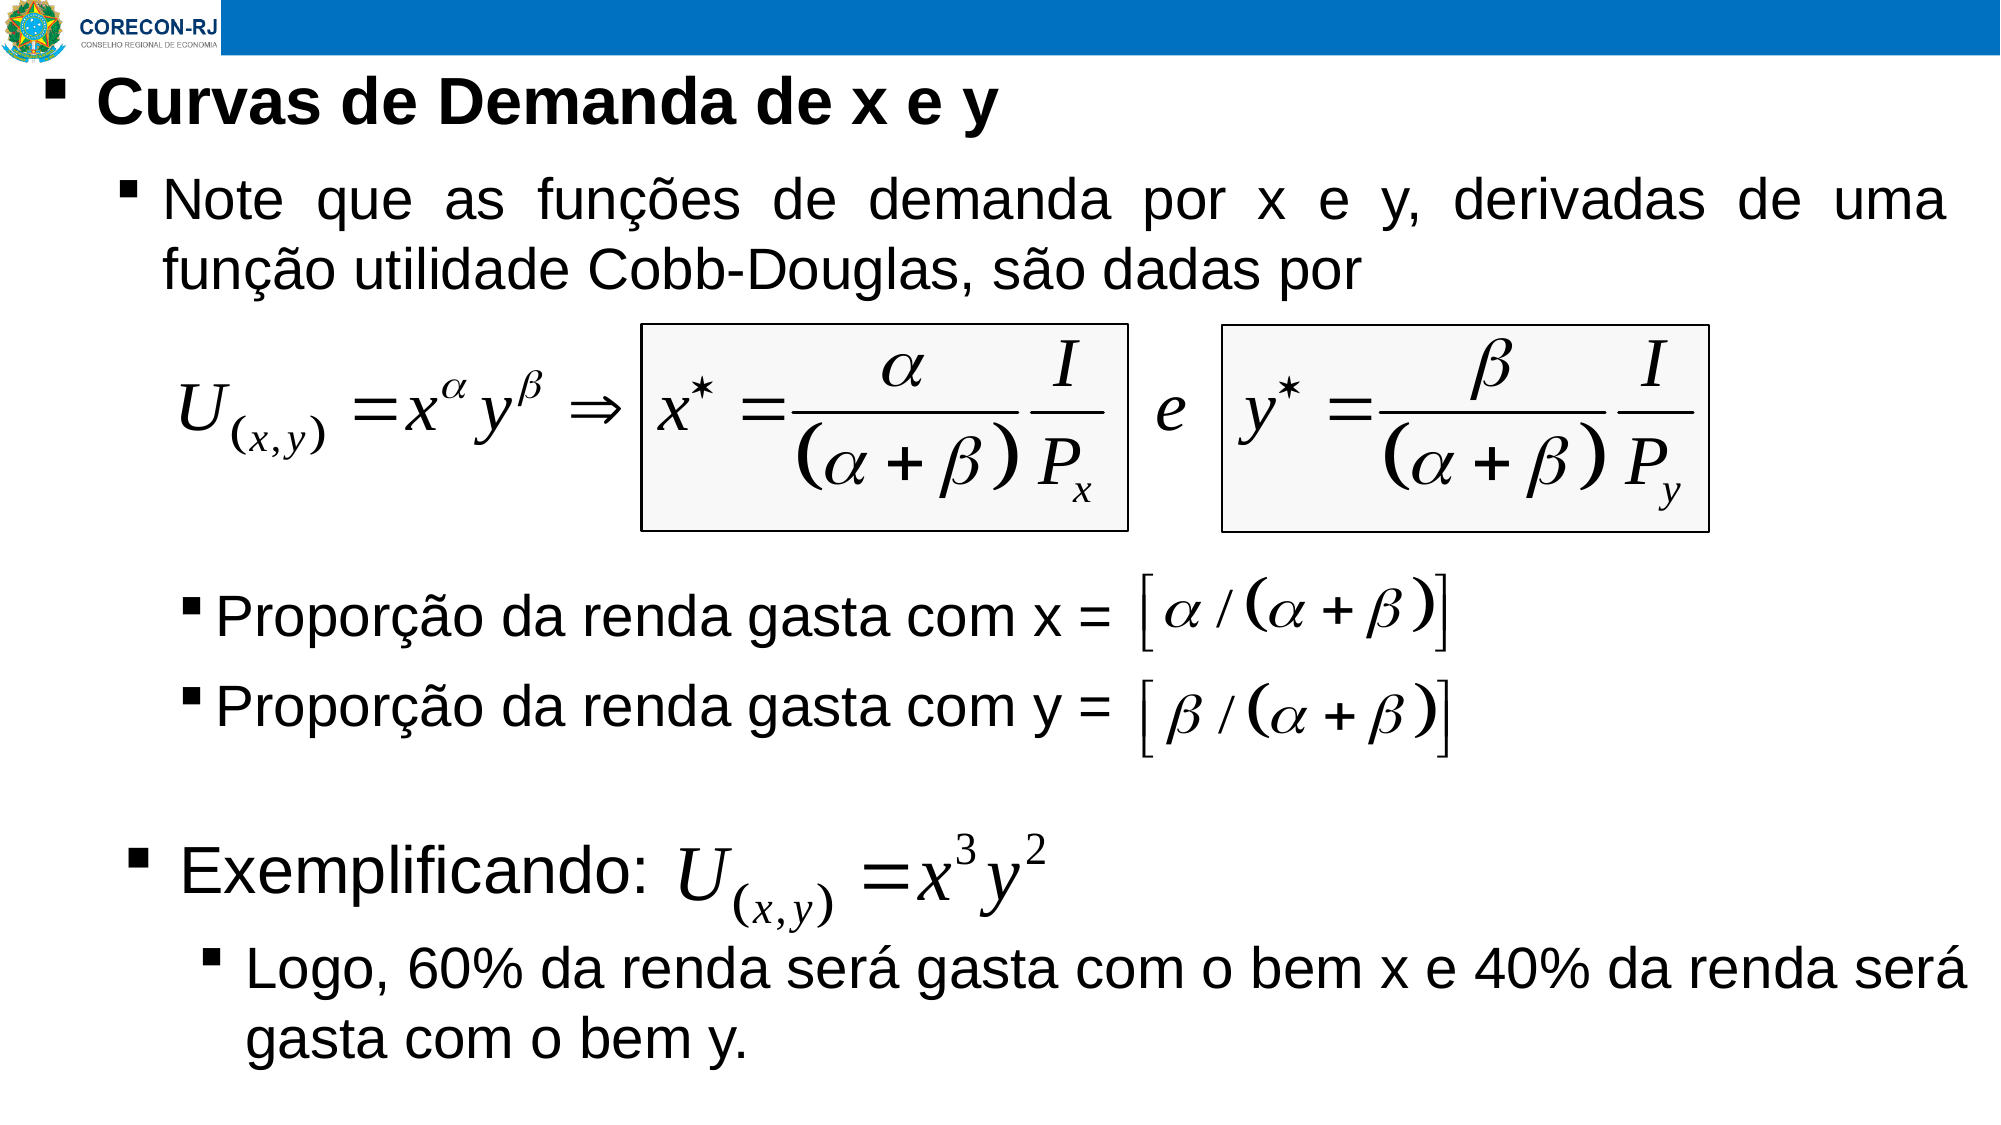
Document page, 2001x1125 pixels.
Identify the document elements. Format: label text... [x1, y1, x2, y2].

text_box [169, 319, 1711, 524]
picture [0, 0, 221, 65]
text_box Exemplificando: Logo, 60% da renda será gasta com o bem x e 40% da renda será gasta com o bem y. [108, 819, 1994, 1120]
text_box Proporção da renda gasta com x = Proporção da renda gasta com y = [13, 491, 1952, 763]
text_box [668, 814, 1062, 953]
list Curvas de Demanda de x e y Note que as funções de demanda por x e y, derivadas de uma função utilidade Cobb-Douglas, são dadas por [24, 50, 1965, 853]
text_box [1128, 562, 1471, 770]
